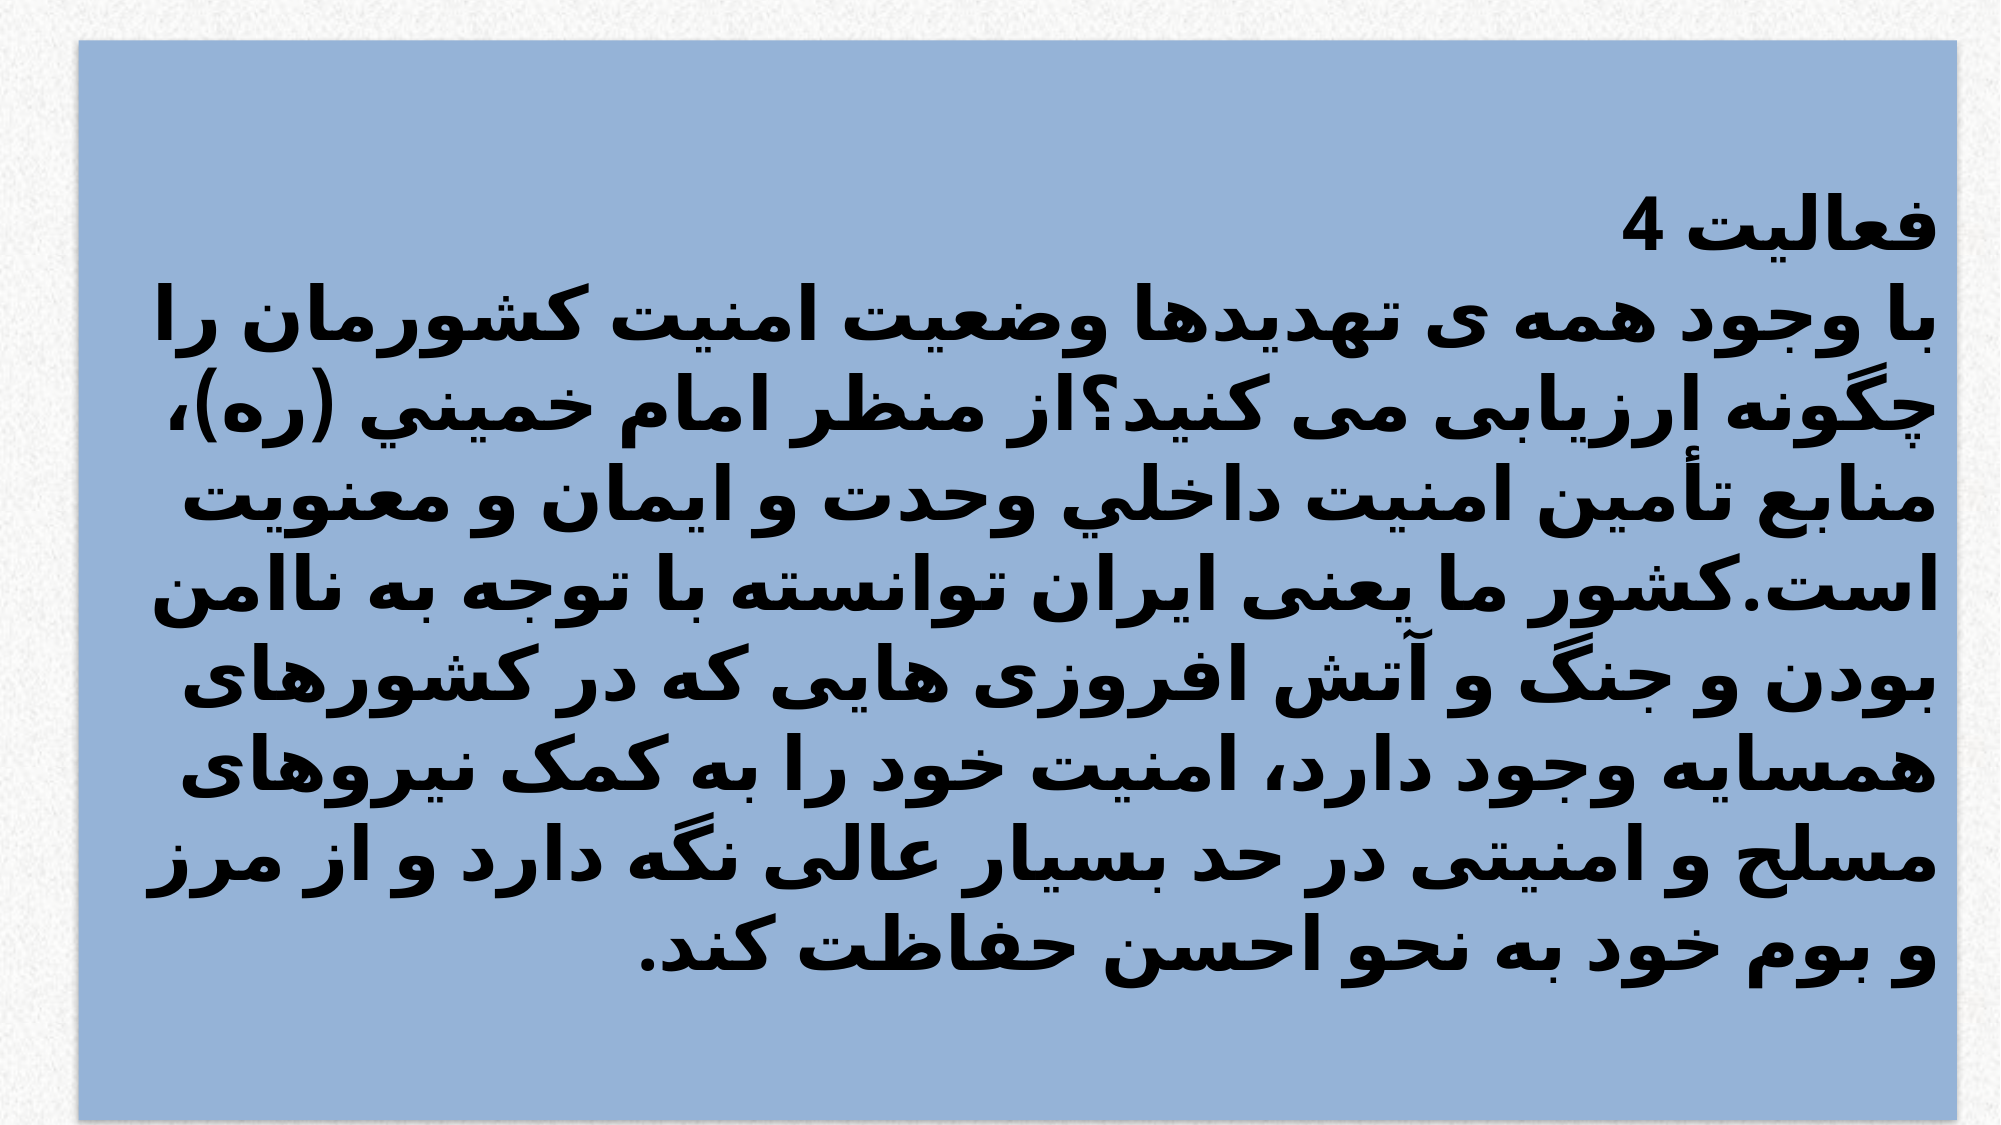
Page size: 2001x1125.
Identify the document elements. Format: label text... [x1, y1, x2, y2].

title فعالیت 4 با وجود همه ی تهدیدها وضعیت امنیت کشورمان را چگونه ارزیابی می کنید؟از منظر امام خمیني (ره)، منابع تأمین امنیت داخلي وحدت و ايمان و معنويت است.کشور ما یعنی ایران توانسته با توجه به ناامن بودن و جنگ و آتش افروزی هایی که در کشورهای همسایه وجود دارد، امنیت خود را به کمک نیروهای مسلح و امنیتی در حد بسیار عالی نگه دارد و از مرز و بوم خود به نحو احسن حفاظت کند. [78, 40, 1957, 1121]
